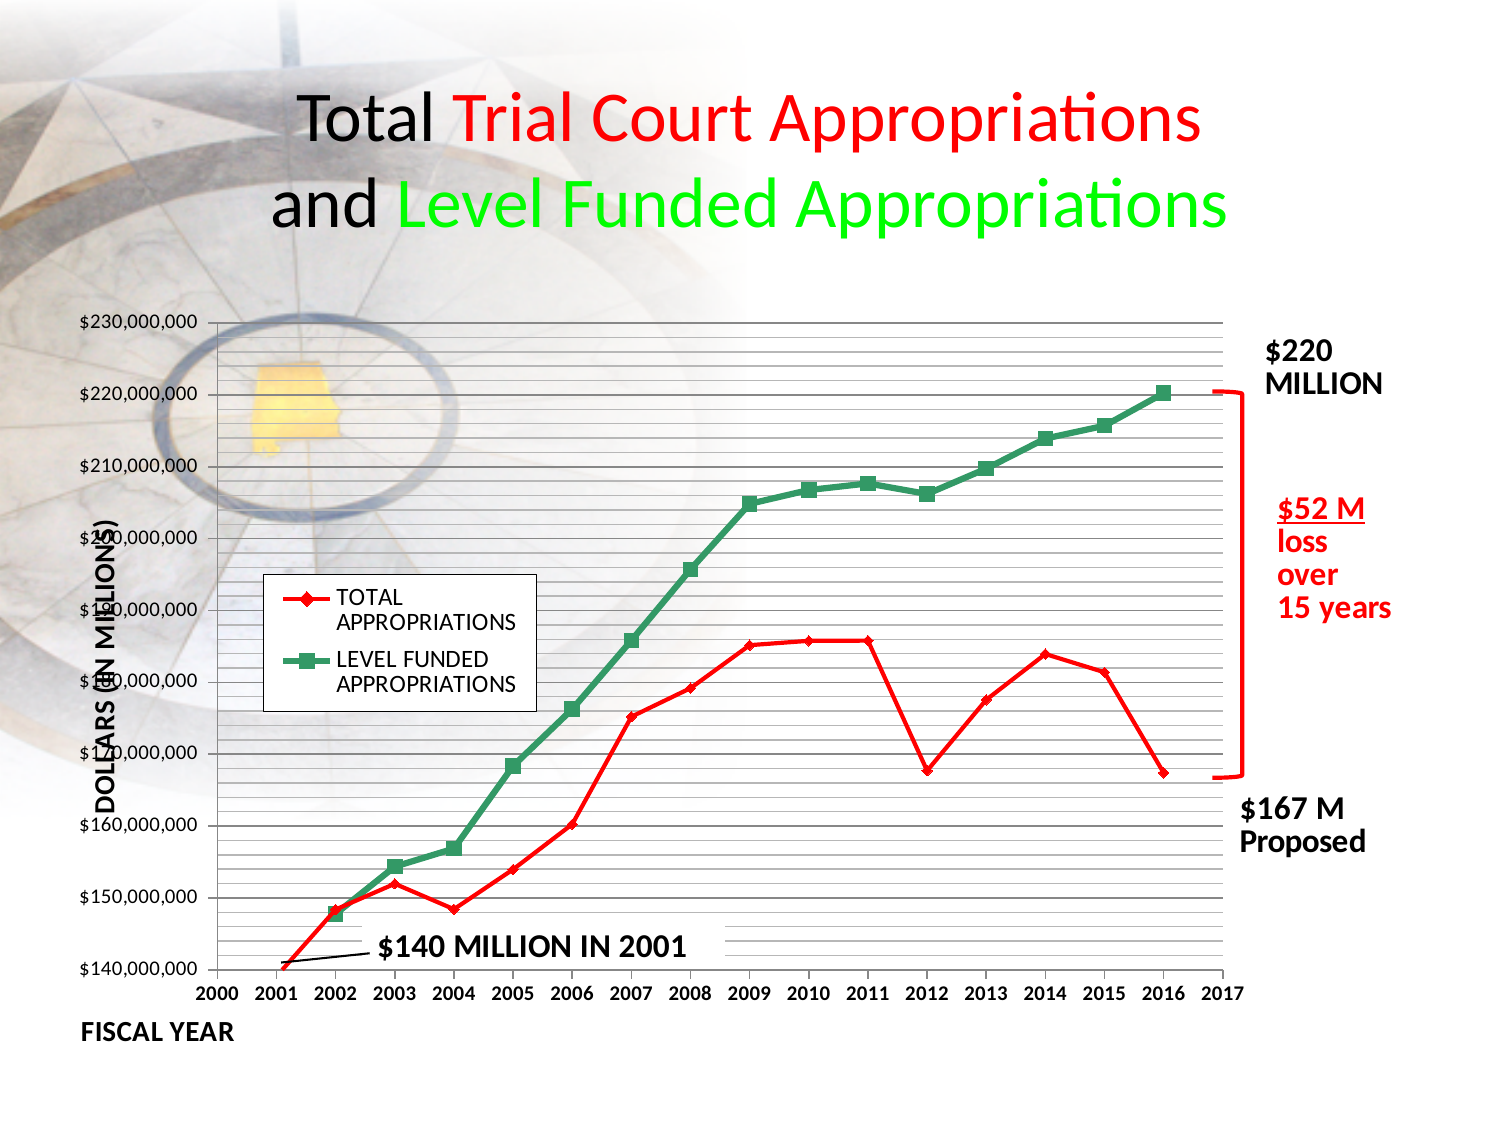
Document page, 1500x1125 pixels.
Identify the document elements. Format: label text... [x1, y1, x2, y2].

title Total Trial Court Appropriations and Level Funded Appropriations [75, 62, 1425, 250]
text_box [87, 72, 1438, 261]
picture [0, 0, 1500, 1125]
chart [49, 274, 1426, 1082]
